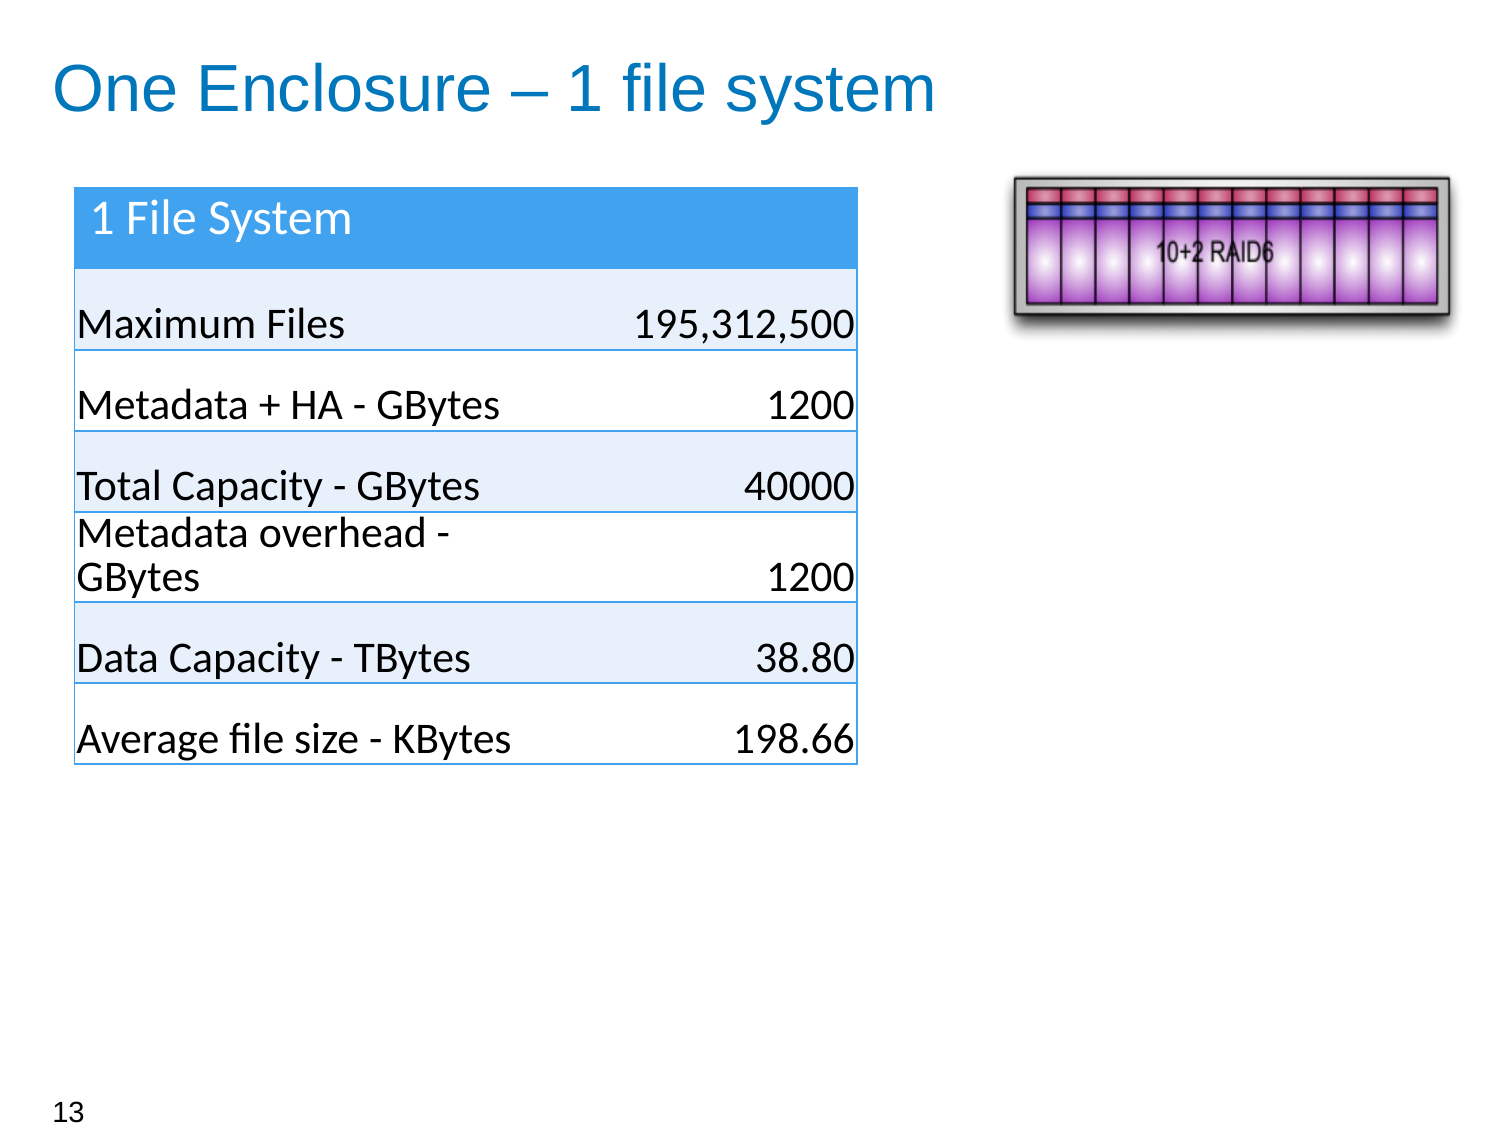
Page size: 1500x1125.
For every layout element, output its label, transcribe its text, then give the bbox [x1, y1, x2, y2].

table_cell 1200 [533, 351, 856, 430]
slide_number 13 [37, 1085, 114, 1125]
table_header 1 File System [75, 188, 533, 268]
table_cell 40000 [533, 432, 856, 511]
table_header [533, 188, 856, 268]
table_cell 38.80 [533, 603, 856, 682]
table_cell Metadata + HA - GBytes [75, 351, 533, 430]
table_cell Metadata overhead - GBytes [75, 513, 533, 601]
title One Enclosure – 1 file system [37, 37, 1313, 143]
table_cell 195,312,500 [533, 269, 856, 349]
table_cell Maximum Files [75, 269, 533, 349]
picture [995, 149, 1467, 349]
table_cell 1200 [533, 513, 856, 601]
table_cell Total Capacity - GBytes [75, 432, 533, 511]
table_cell 198.66 [533, 684, 856, 763]
table_cell Average file size - KBytes [75, 684, 533, 763]
table_cell Data Capacity - TBytes [75, 603, 533, 682]
